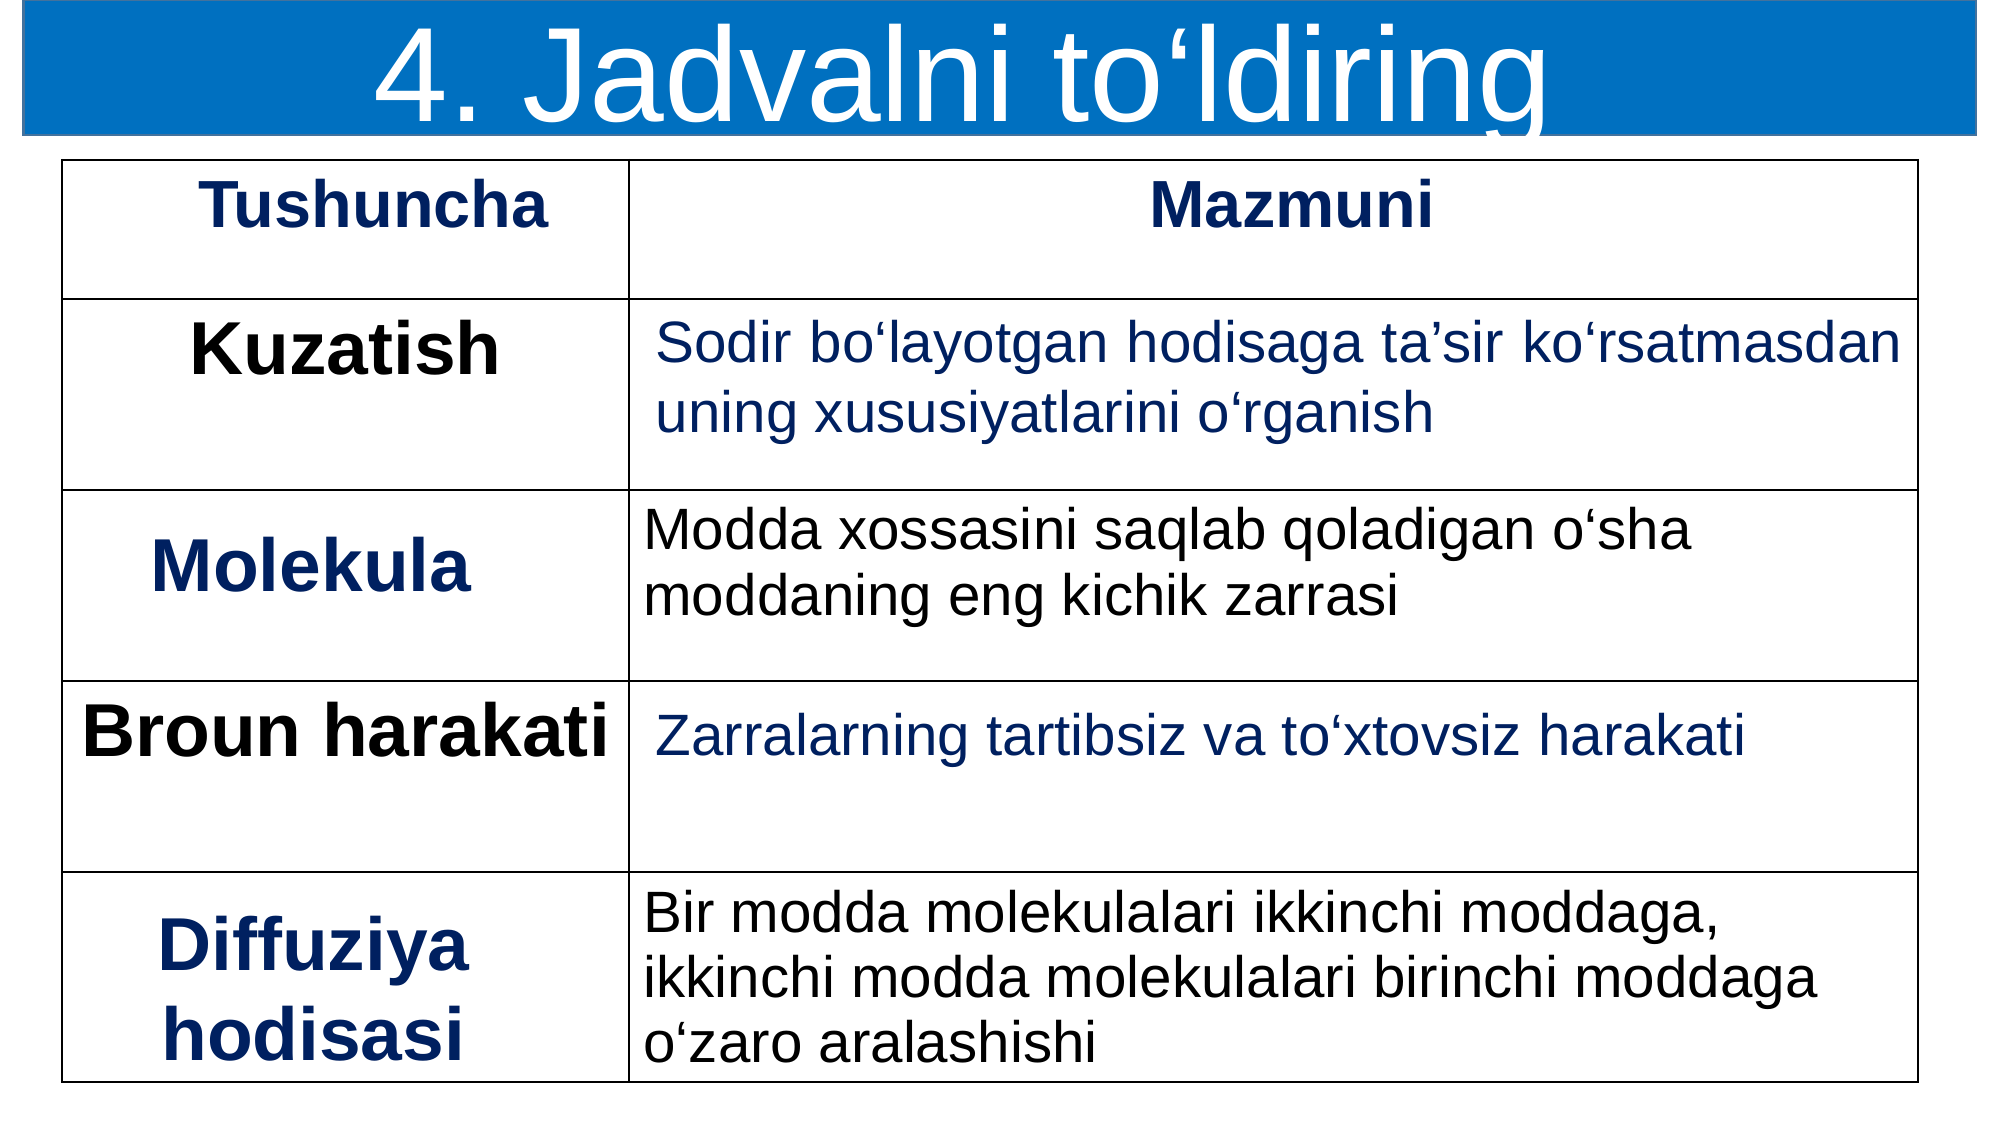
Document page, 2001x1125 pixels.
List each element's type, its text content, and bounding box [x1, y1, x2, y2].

table_header Mazmuni [630, 161, 1917, 298]
table_cell [63, 873, 628, 1081]
table_cell Modda xossasini saqlab qoladigan o‘sha moddaning eng kichik zarrasi [630, 491, 1917, 680]
table_cell [630, 300, 1917, 489]
table_cell [63, 491, 628, 680]
table_cell Broun harakati [63, 682, 628, 871]
text_box Zarralarning tartibsiz va to‘xtovsiz harakati [640, 690, 1919, 775]
text_box 4. Jadvalni to‘ldiring [22, 0, 1977, 136]
table_cell Kuzatish [63, 300, 628, 489]
table_header Tushuncha [63, 161, 628, 298]
text_box Molekula [135, 509, 508, 615]
text_box Sodir bo‘layotgan hodisaga ta’sir ko‘rsatmasdan uning xususiyatlarini o‘rganish [640, 296, 1919, 451]
text_box Diffuziya hodisasi [81, 887, 567, 1083]
table_cell [630, 682, 1917, 871]
table_cell Bir modda molekulalari ikkinchi moddaga, ikkinchi modda molekulalari birinchi moddaga o‘zaro aralashishi [630, 873, 1917, 1081]
